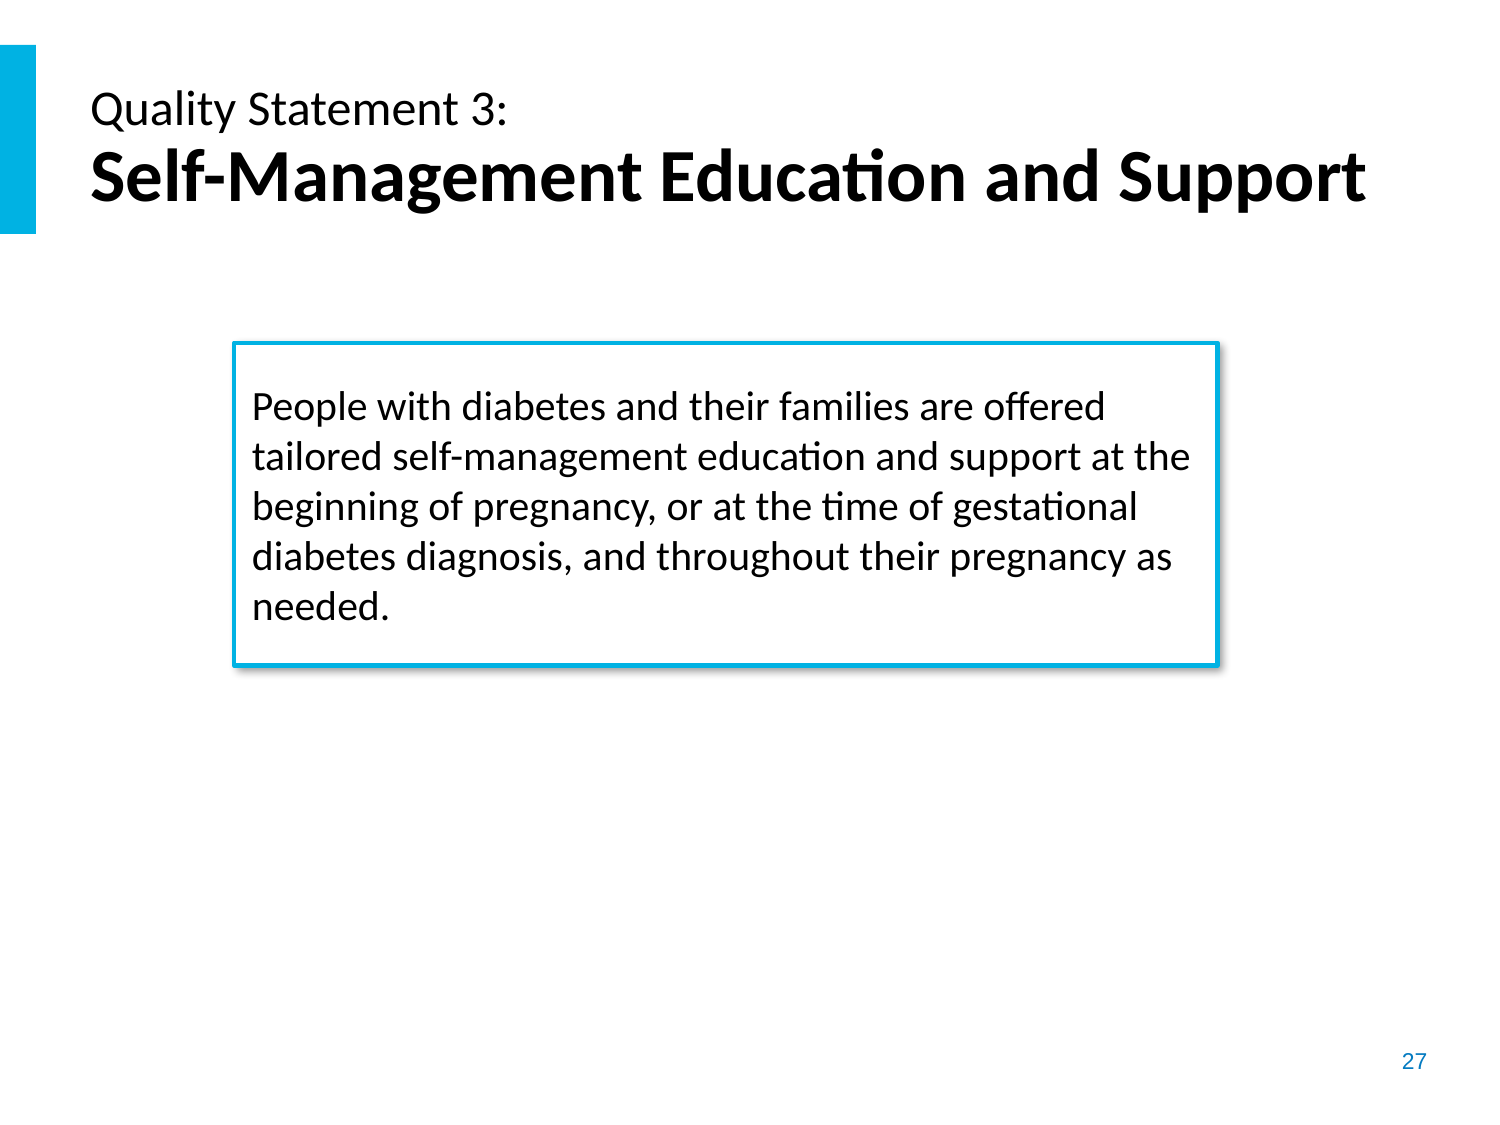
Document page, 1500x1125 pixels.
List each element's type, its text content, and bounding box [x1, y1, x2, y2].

text_box People with diabetes and their families are offered tailored self-management education and support at the beginning of pregnancy, or at the time of gestational diabetes diagnosis, and throughout their pregnancy as needed. [234, 342, 1218, 666]
title Quality Statement 3: Self-Management Education and Support [75, 74, 1428, 267]
